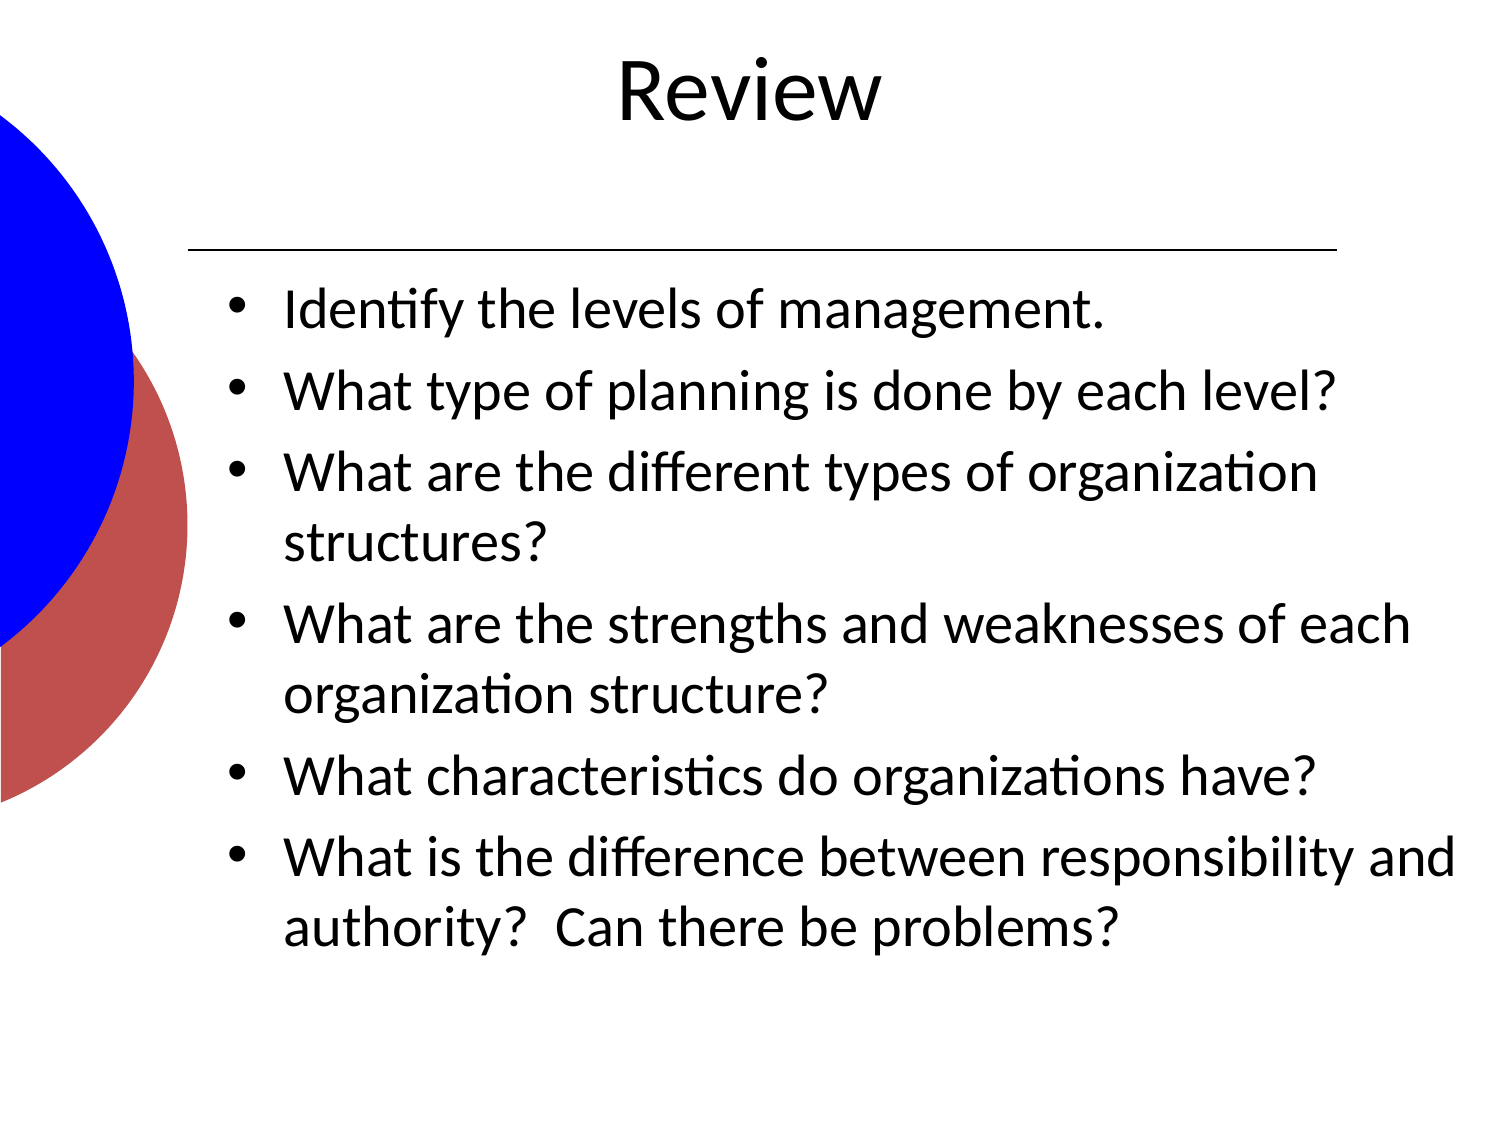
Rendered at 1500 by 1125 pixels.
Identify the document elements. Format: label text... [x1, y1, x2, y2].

list Identify the levels of management. What type of planning is done by each level? What are the different types of organization structures? What are the strengths and weaknesses of each organization structure? What characteristics do organizations have? What is the difference between responsibility and authority? Can there be problems? [212, 262, 1488, 1005]
title Review [75, 45, 1425, 233]
